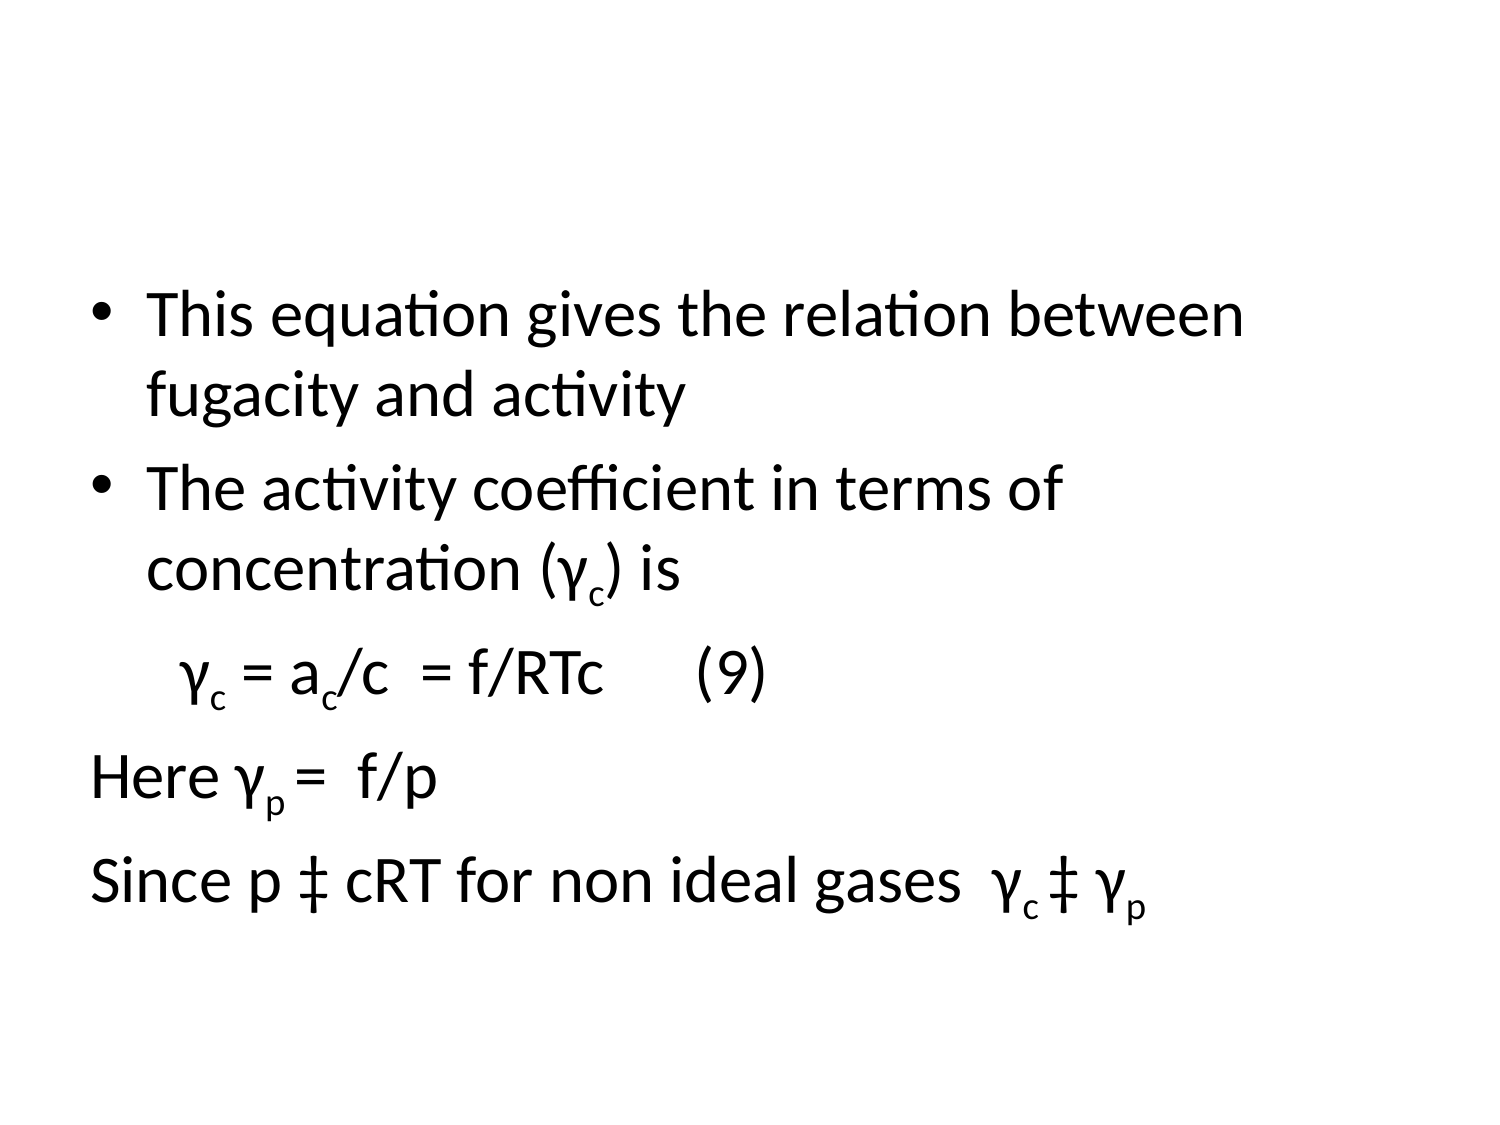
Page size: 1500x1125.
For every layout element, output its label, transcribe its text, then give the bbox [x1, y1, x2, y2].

list This equation gives the relation between fugacity and activity The activity coefficient in terms of concentration (γc) is γc = ac/c = f/RTc (9) Here γp = f/p Since p ‡ cRT for non ideal gases γc ‡ γp [75, 262, 1425, 1005]
